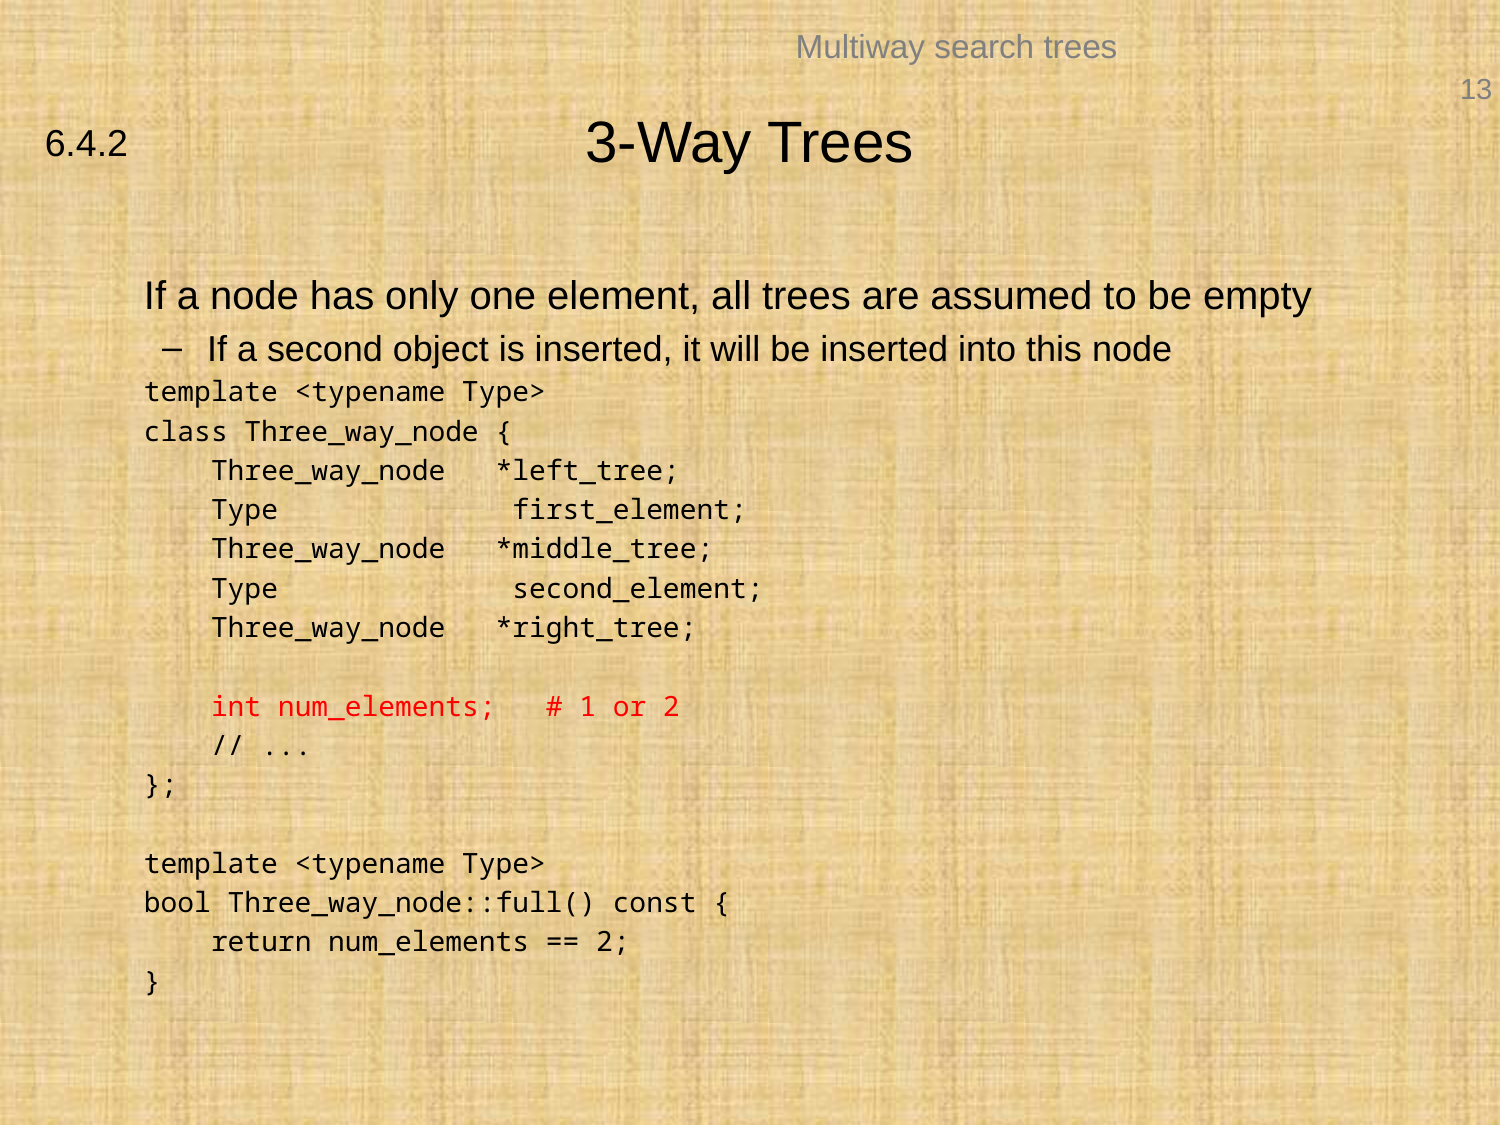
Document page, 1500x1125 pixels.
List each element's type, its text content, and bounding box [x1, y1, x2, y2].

picture [0, 0, 1500, 1125]
title 3-Way Trees [74, 44, 1426, 233]
text_box 6.4.2 [30, 111, 144, 172]
list If a node has only one element, all trees are assumed to be empty If a second object is inserted, it will be inserted into this node template <typename Type> class Three_way_node { Three_way_node *left_tree; Type first_element; Three_way_node *middle_tree; Type second_element; Three_way_node *right_tree; int num_elements; # 1 or 2 // ... }; template <typename Type> bool Three_way_node::full() const { return num_elements == 2; } [74, 262, 1426, 1006]
